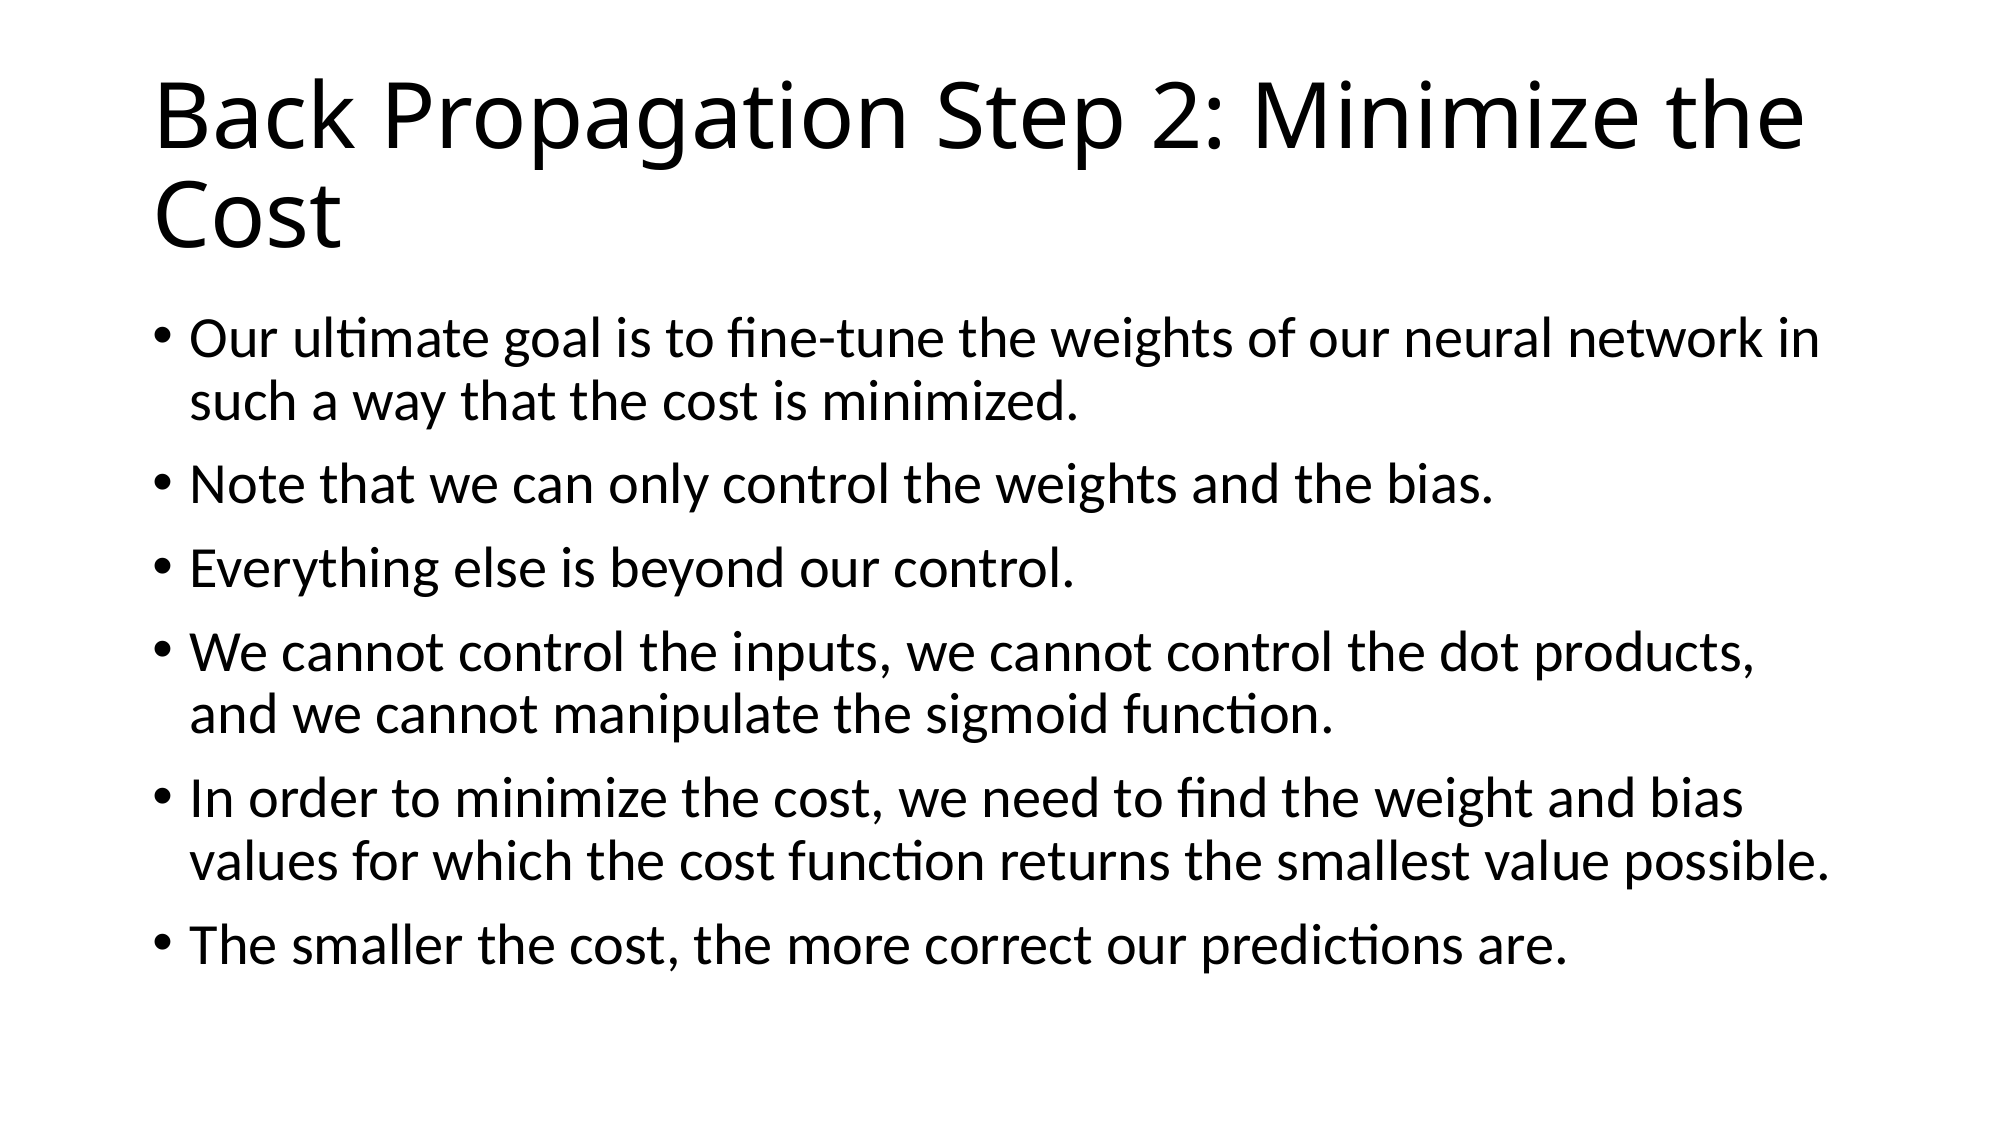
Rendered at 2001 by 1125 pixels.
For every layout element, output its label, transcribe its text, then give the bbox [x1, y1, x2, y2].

title Back Propagation Step 2: Minimize the Cost [137, 59, 1863, 278]
list Our ultimate goal is to fine-tune the weights of our neural network in such a way that the cost is minimized. Note that we can only control the weights and the bias. Everything else is beyond our control. We cannot control the inputs, we cannot control the dot products, and we cannot manipulate the sigmoid function. In order to minimize the cost, we need to find the weight and bias values for which the cost function returns the smallest value possible. The smaller the cost, the more correct our predictions are. [137, 299, 1863, 1014]
